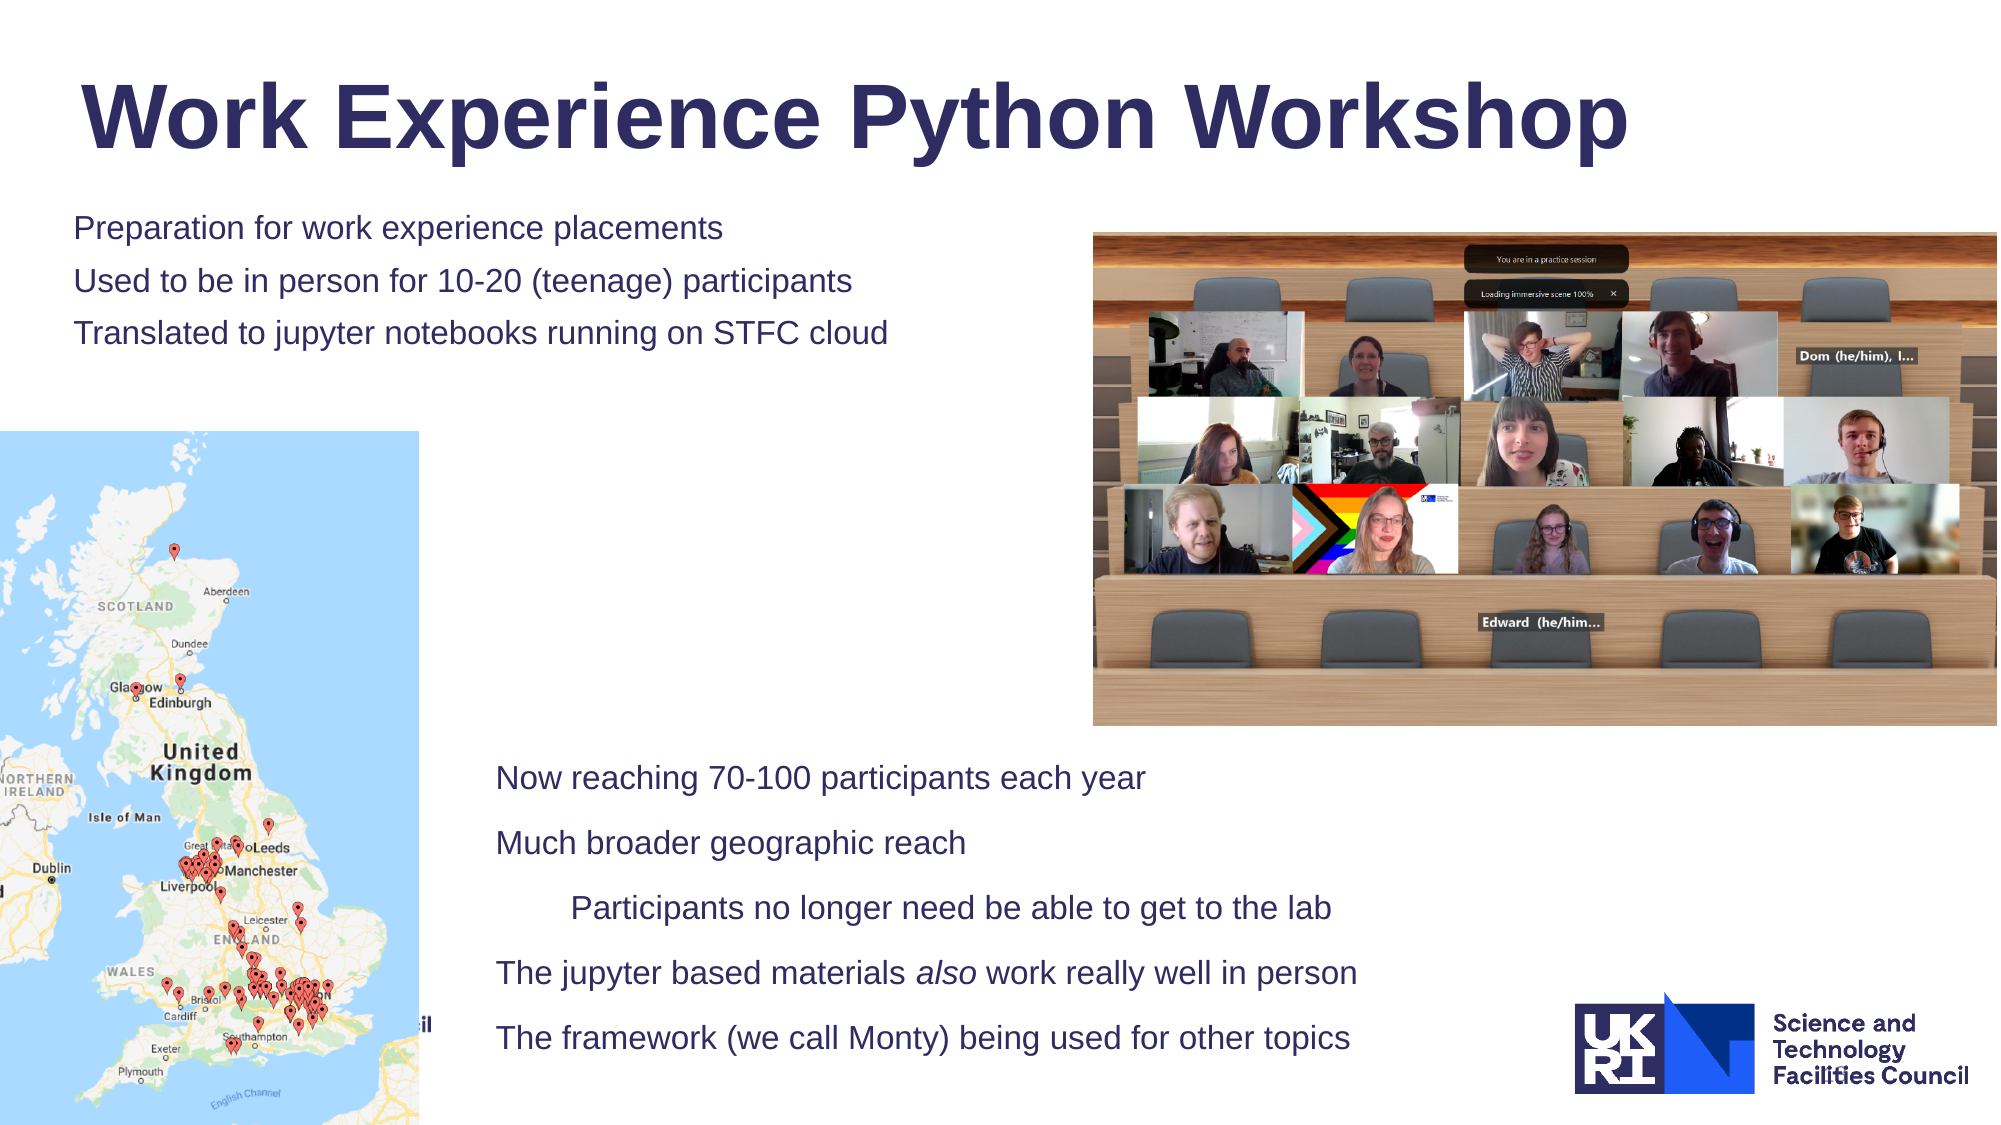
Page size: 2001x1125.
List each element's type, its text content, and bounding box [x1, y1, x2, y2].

picture [1574, 992, 1968, 1094]
text_box Preparation for work experience placements Used to be in person for 10-20 (teenage) participants Translated to jupyter notebooks running on STFC cloud [58, 199, 1038, 359]
picture [0, 431, 431, 1125]
text_box Work Experience Python Workshop [66, 49, 1648, 175]
slide_number 13 [1412, 1042, 1863, 1103]
picture [1093, 232, 1997, 726]
text_box Now reaching 70-100 participants each year Much broader geographic reach Participants no longer need be able to get to the lab The jupyter based materials also work really well in person The framework (we call Monty) being used for other topics [480, 749, 1675, 1064]
